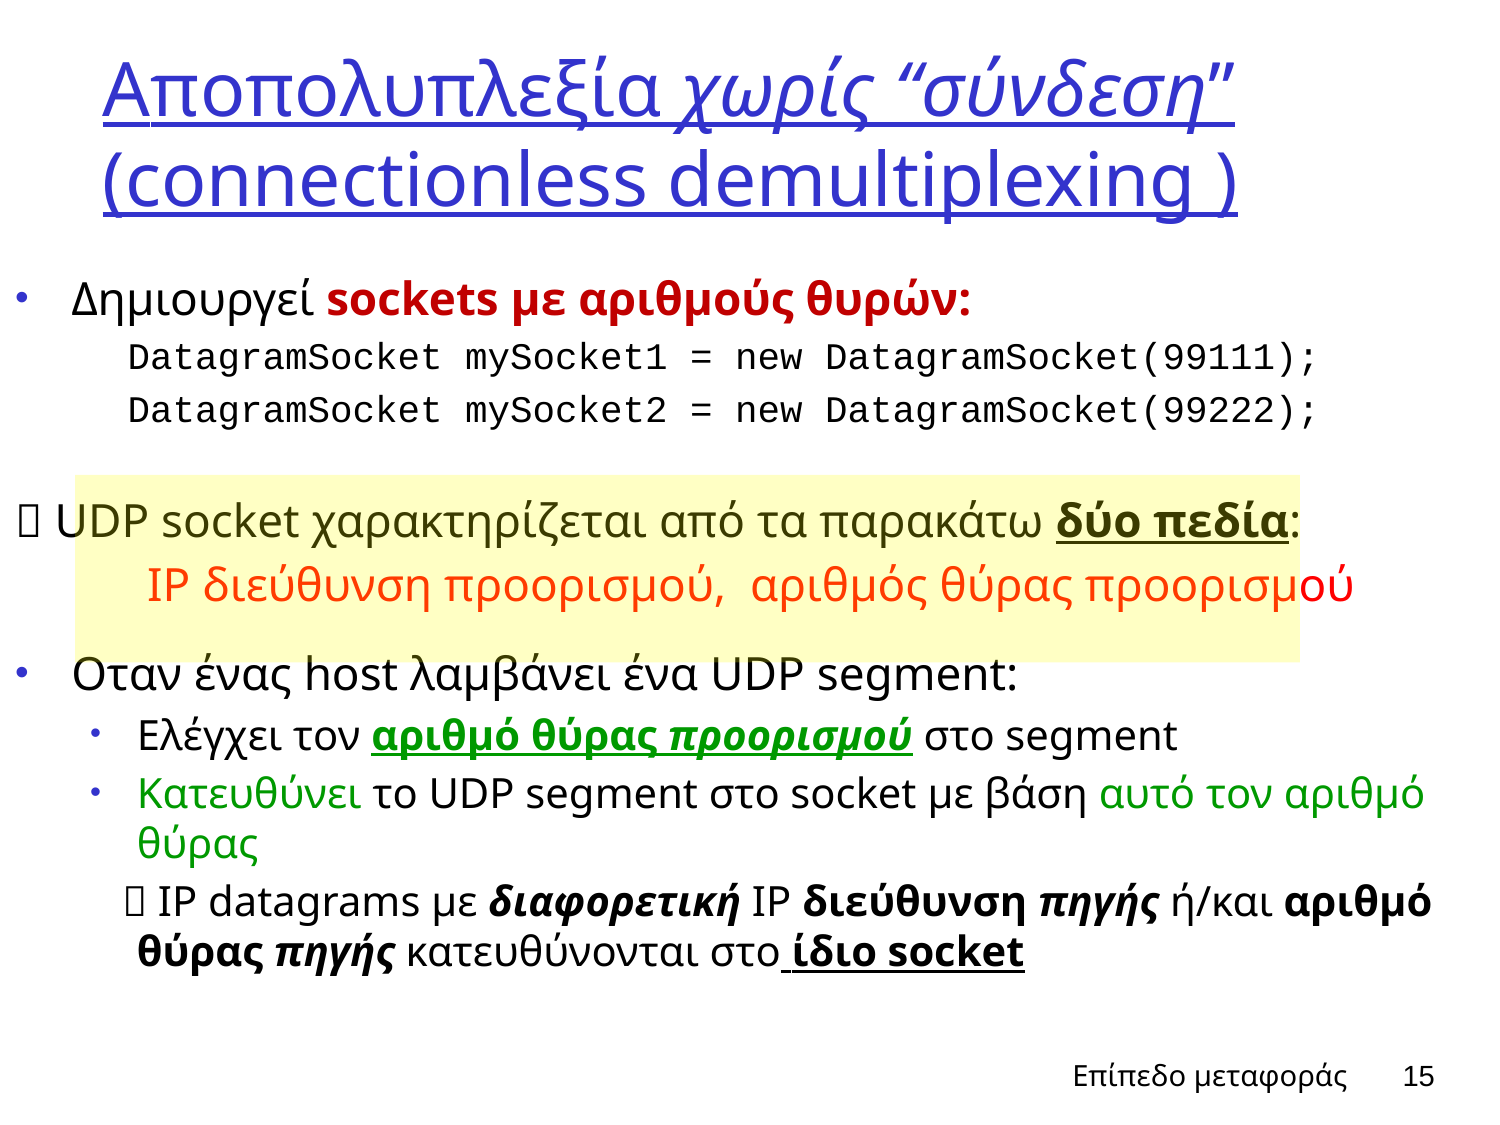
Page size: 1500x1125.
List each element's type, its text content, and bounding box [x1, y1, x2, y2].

list Οταν ένας host λαμβάνει ένα UDP segment: Ελέγχει τον αριθμό θύρας προορισμού στο segment Κατευθύνει το UDP segment στο socket με βάση αυτό τον αριθμό θύρας  IP datagrams με διαφορετική IP διεύθυνση πηγής ή/και αριθμό θύρας πηγής κατευθύνονται στο ίδιο socket [0, 637, 1500, 1125]
title Aποπολυπλεξία χωρίς “σύνδεση” (connectionless demultiplexing ) [87, 37, 1363, 226]
list Δημιουργεί sockets με αριθμούς θυρών: DatagramSocket mySocket1 = new DatagramSocket(99111); DatagramSocket mySocket2 = new DatagramSocket(99222);  UDP socket χαρακτηρίζεται από τα παρακάτω δύο πεδία: IP διεύθυνση προορισμού, αριθμός θύρας προορισμού [0, 262, 1500, 637]
text_box [75, 474, 1300, 663]
